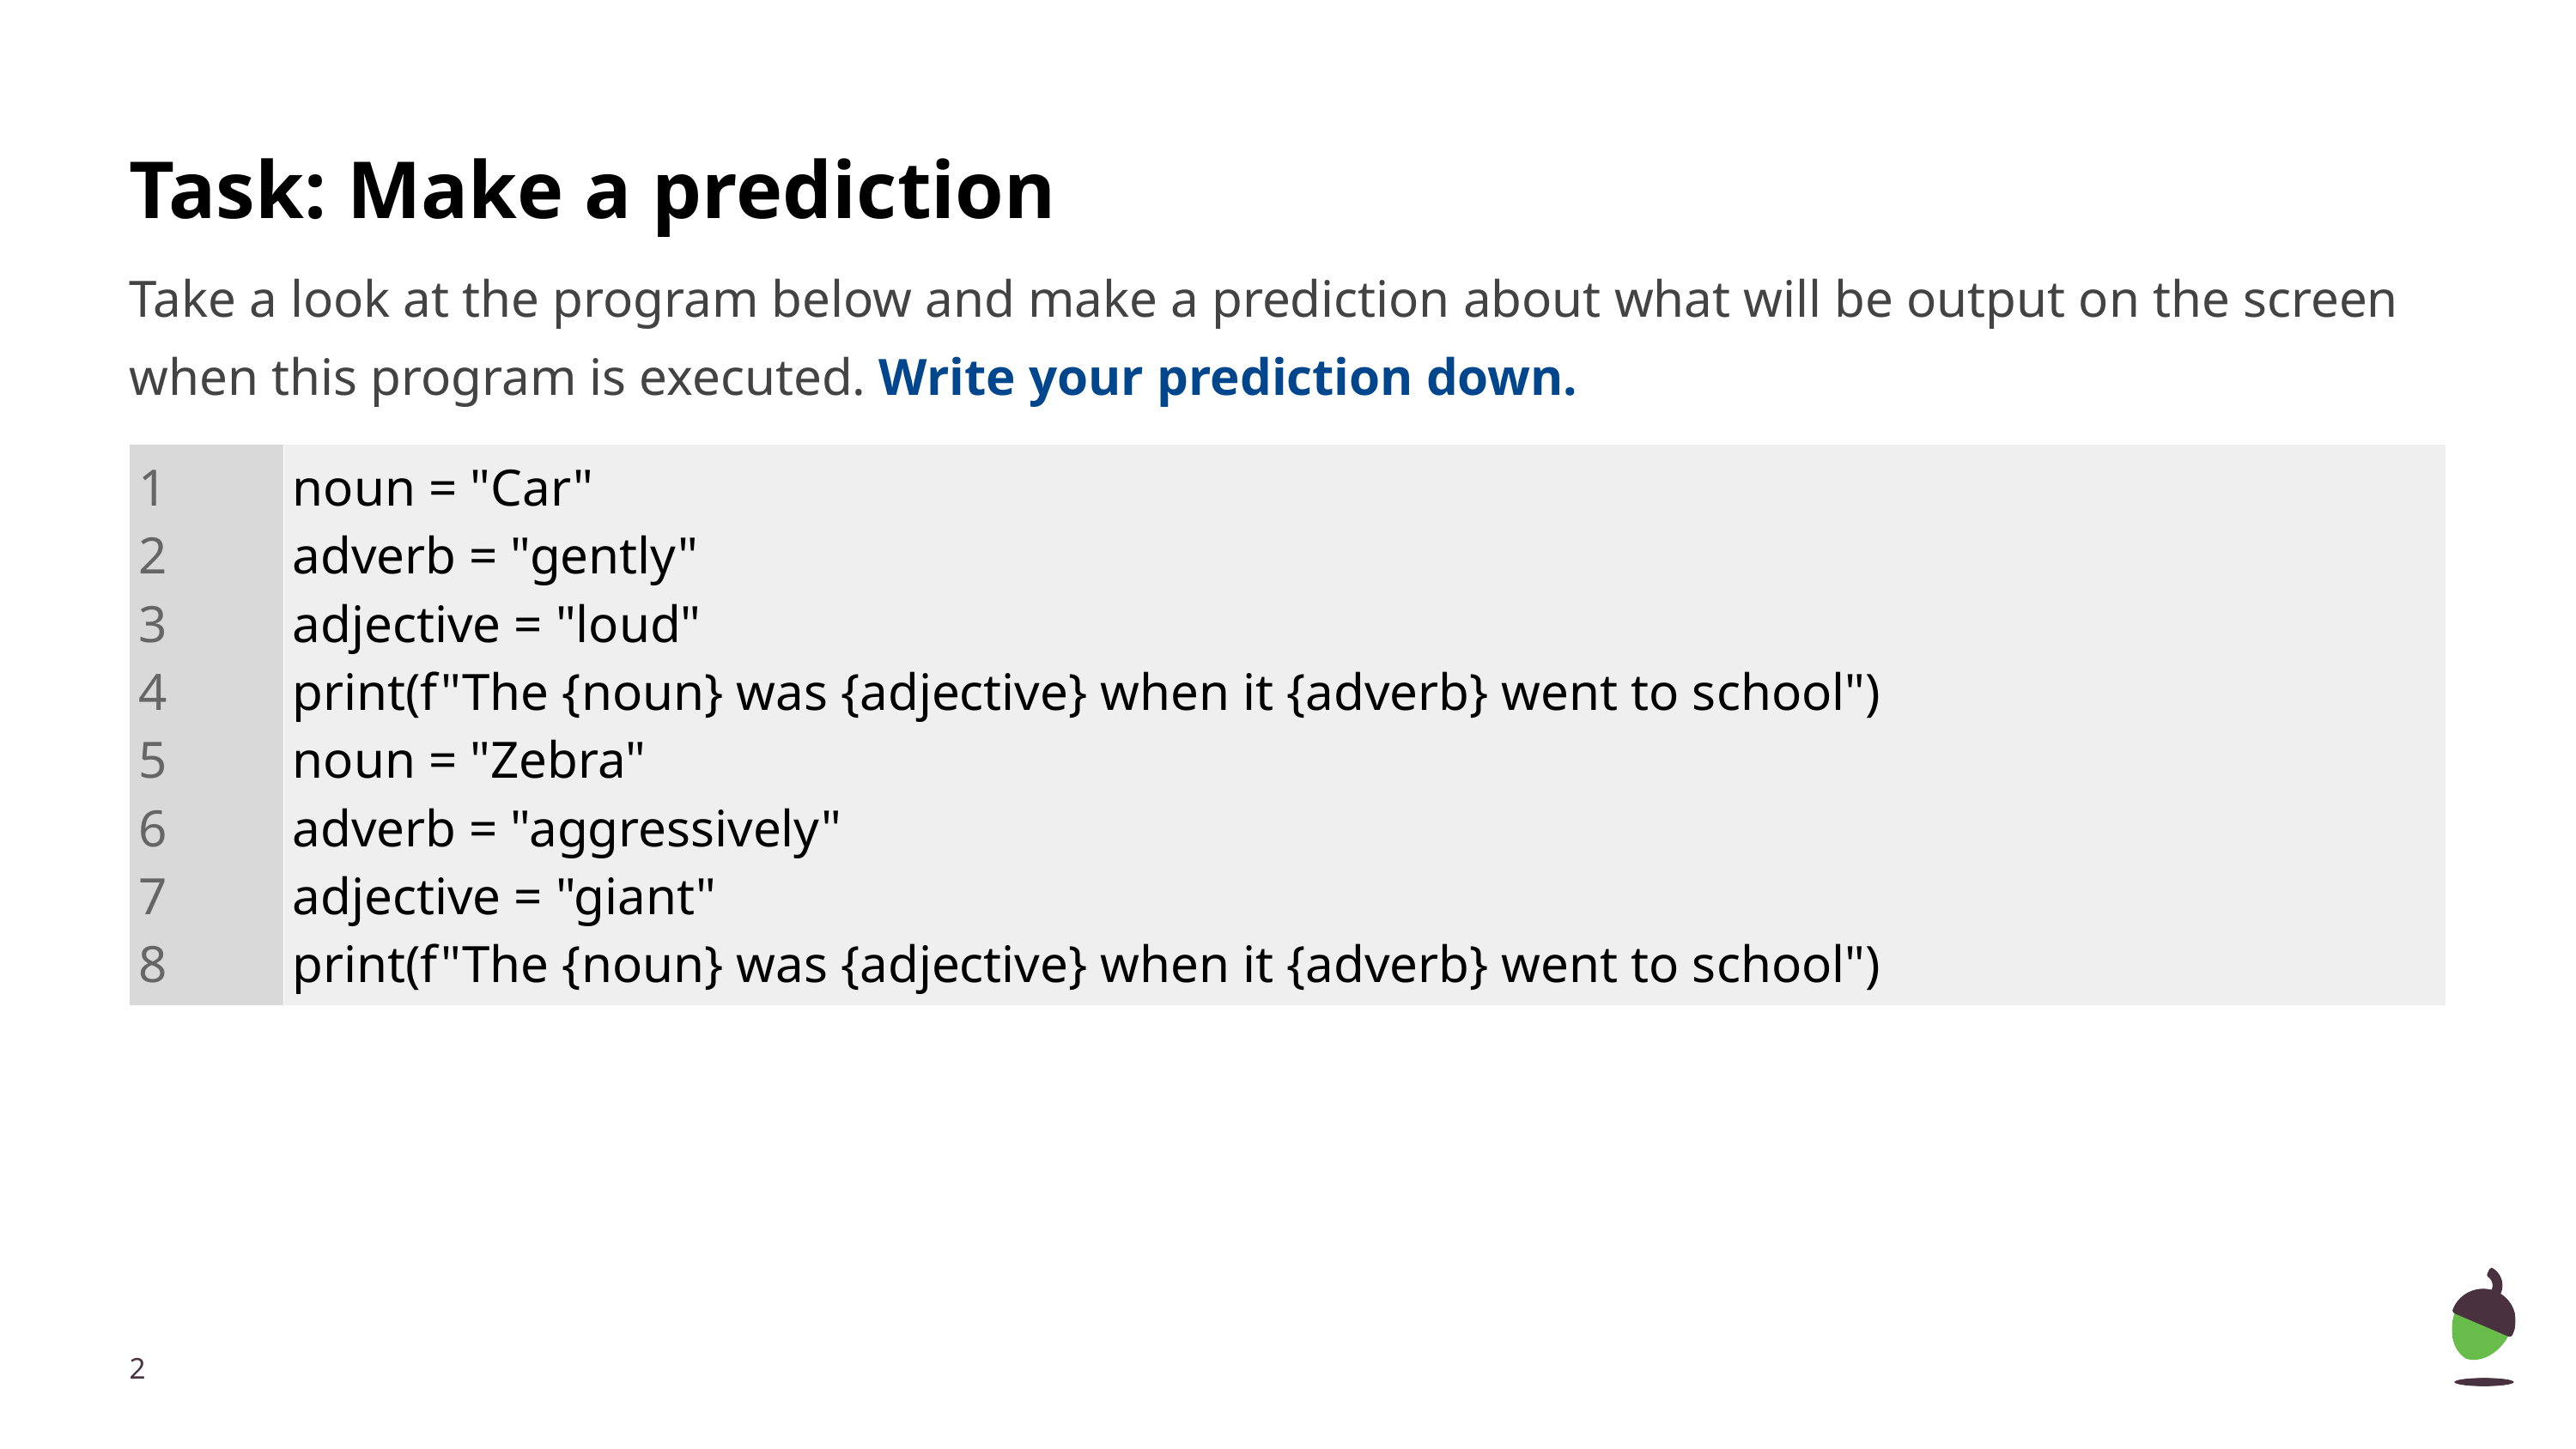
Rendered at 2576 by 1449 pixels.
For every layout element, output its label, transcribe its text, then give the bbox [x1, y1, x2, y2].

slide_number ‹#› [129, 1349, 332, 1401]
title Task: Make a prediction [129, 124, 1990, 249]
list Take a look at the program below and make a prediction about what will be output on the screen when this program is executed. Write your prediction down. [129, 249, 2447, 405]
table_header noun = "Car" adverb = "gently" adjective = "loud" print(f"The {noun} was {adjective} when it {adverb} went to school") noun = "Zebra" adverb = "aggressively" adjective = "giant" print(f"The {noun} was {adjective} when it {adverb} went to school") [284, 445, 2445, 1005]
picture [2451, 1268, 2516, 1386]
table_header 1 2 3 4 5 6 7 8 [130, 445, 283, 1005]
